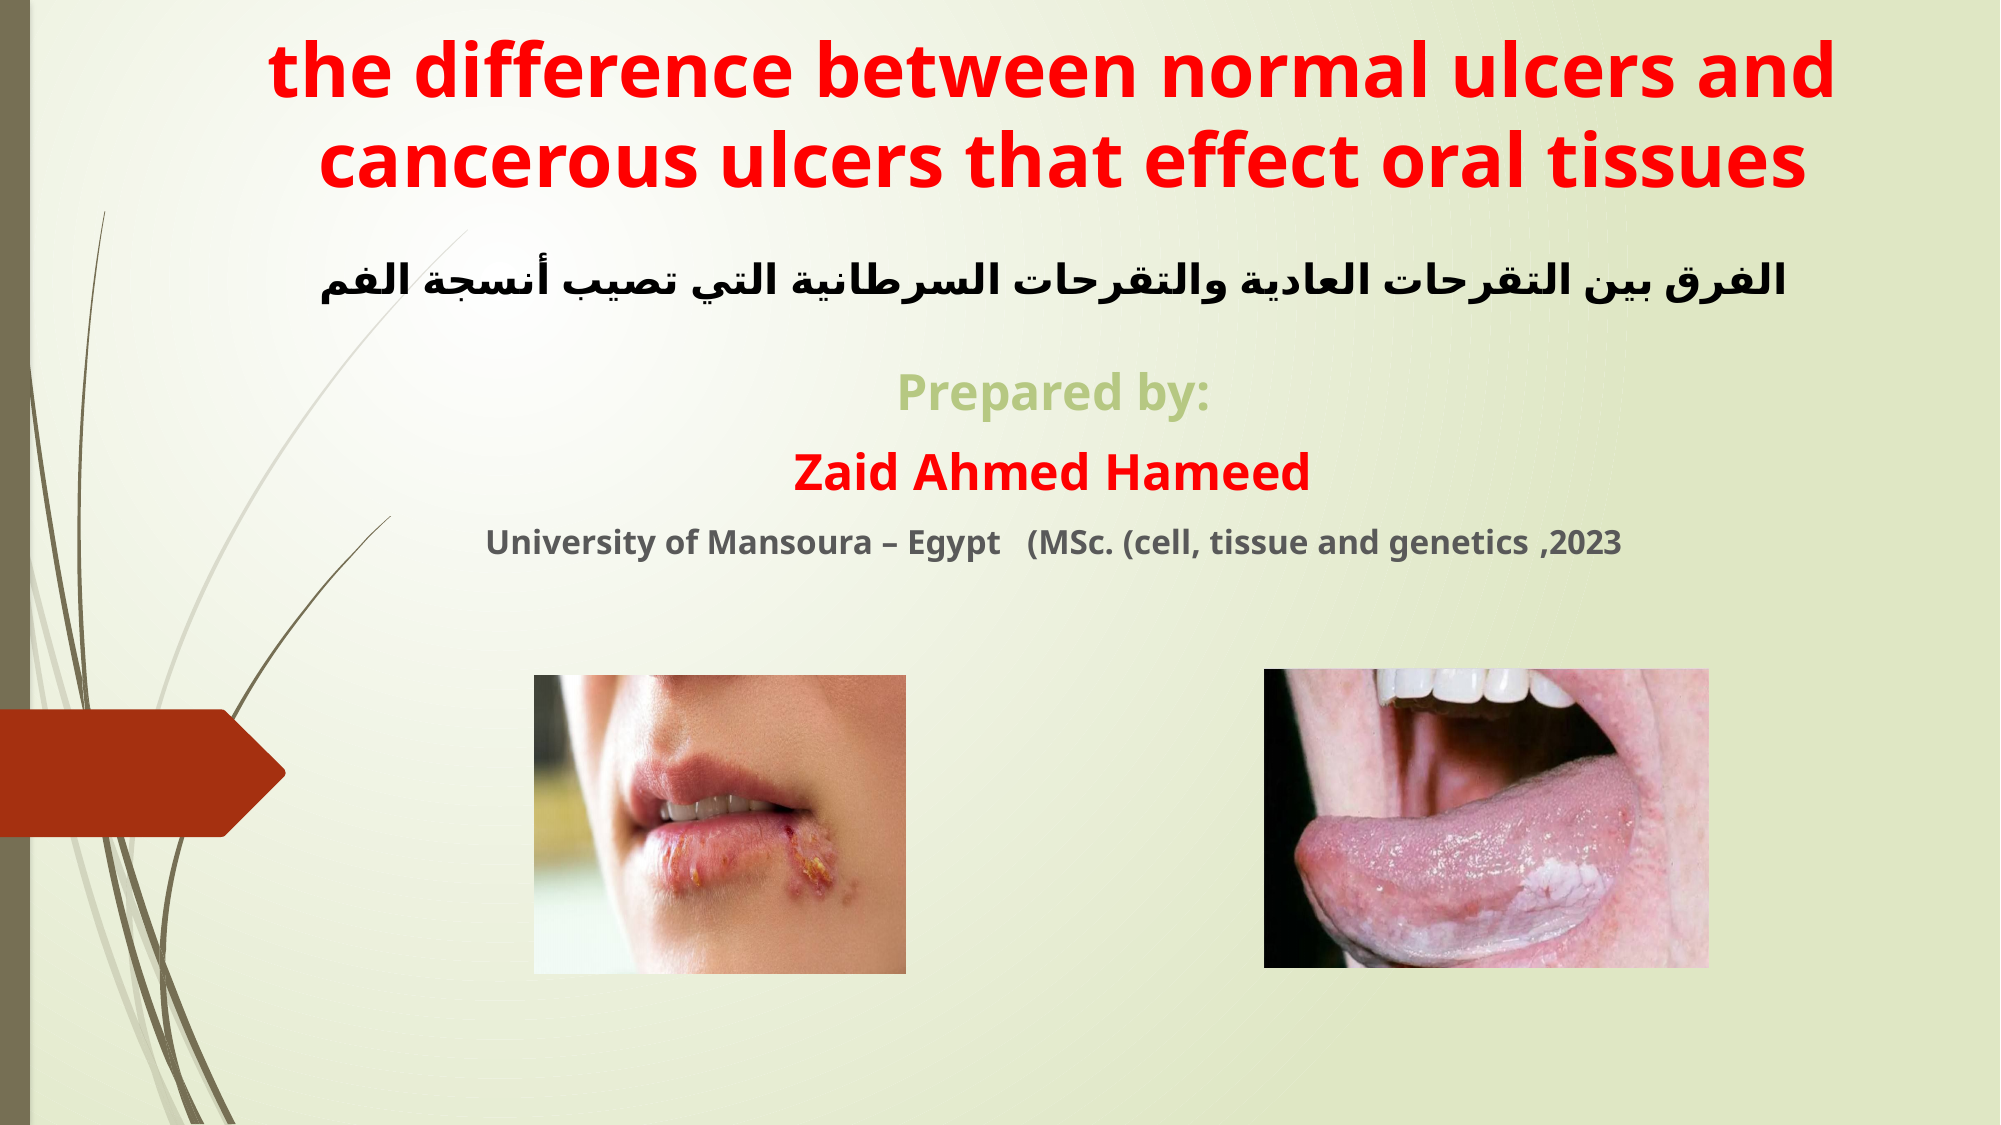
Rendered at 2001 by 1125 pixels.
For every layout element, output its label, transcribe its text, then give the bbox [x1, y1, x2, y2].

subtitle the difference between normal ulcers and cancerous ulcers that effect oral tissues الفرق بين التقرحات العادية والتقرحات السرطانية التي تصيب أنسجة الفم Prepared by: Zaid Ahmed Hameed 2023, University of Mansoura – Egypt (MSc. (cell, tissue and genetics [128, 14, 1980, 1125]
picture [1264, 667, 1710, 968]
picture [533, 674, 907, 975]
